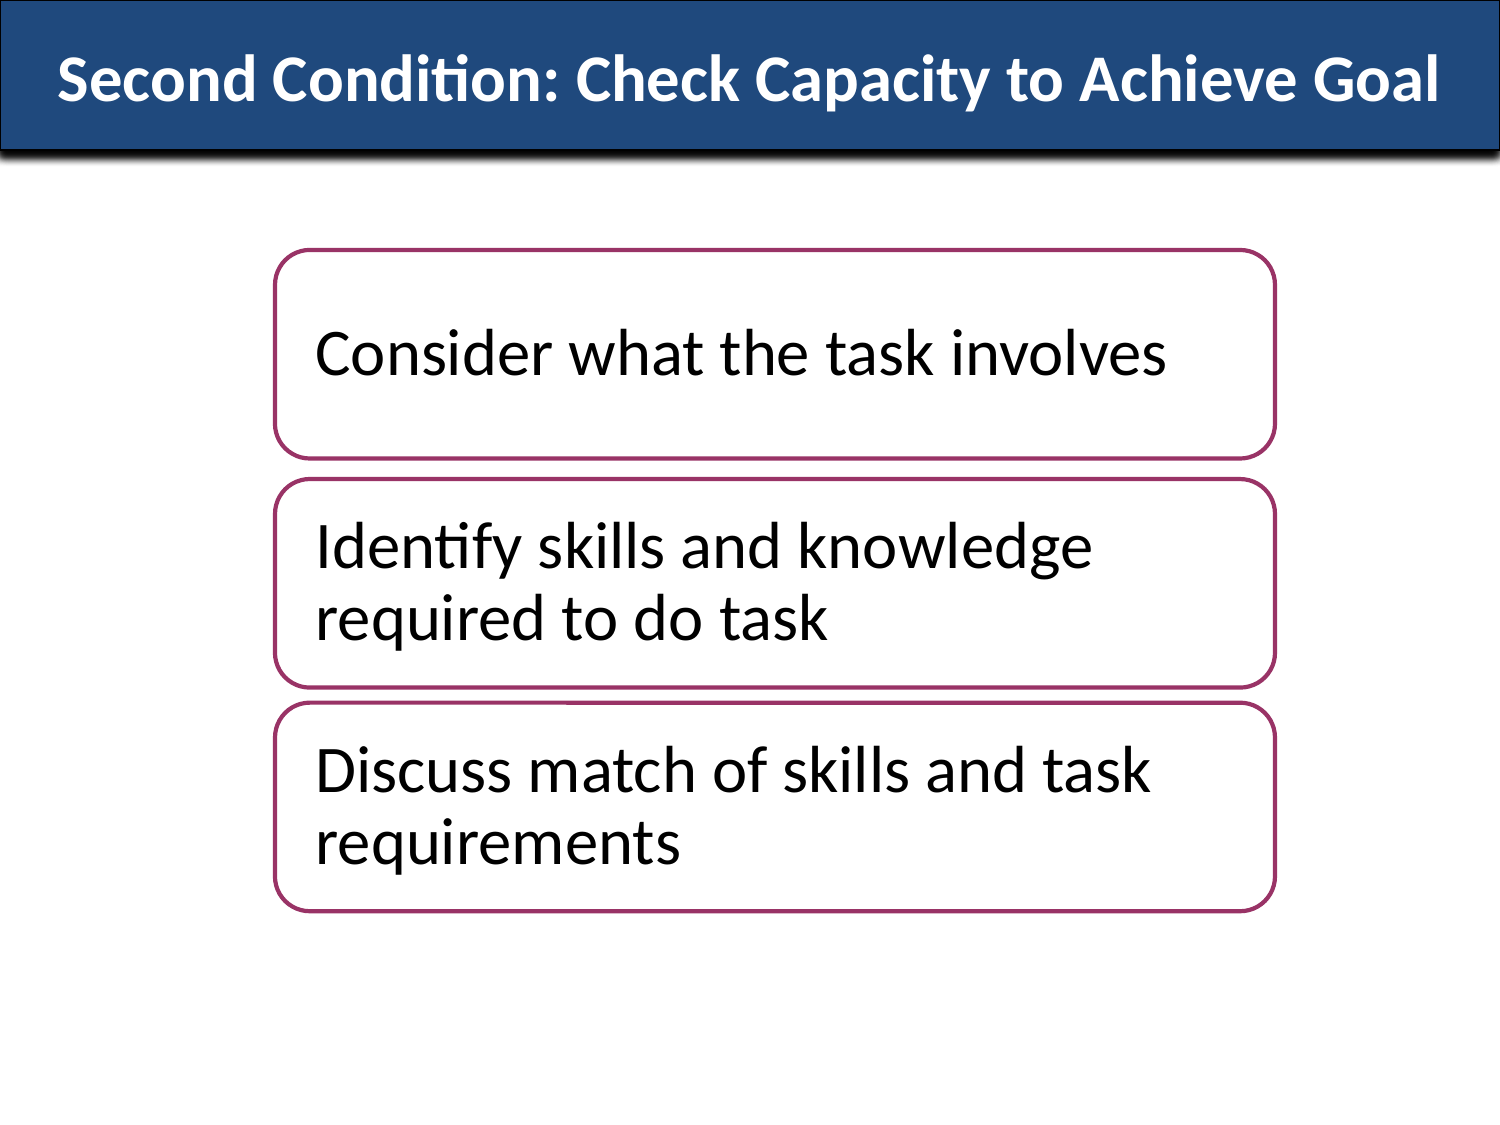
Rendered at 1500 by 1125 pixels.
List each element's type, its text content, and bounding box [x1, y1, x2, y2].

text_box Second Condition: Check Capacity to Achieve Goal [0, 0, 1500, 150]
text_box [274, 249, 1276, 917]
